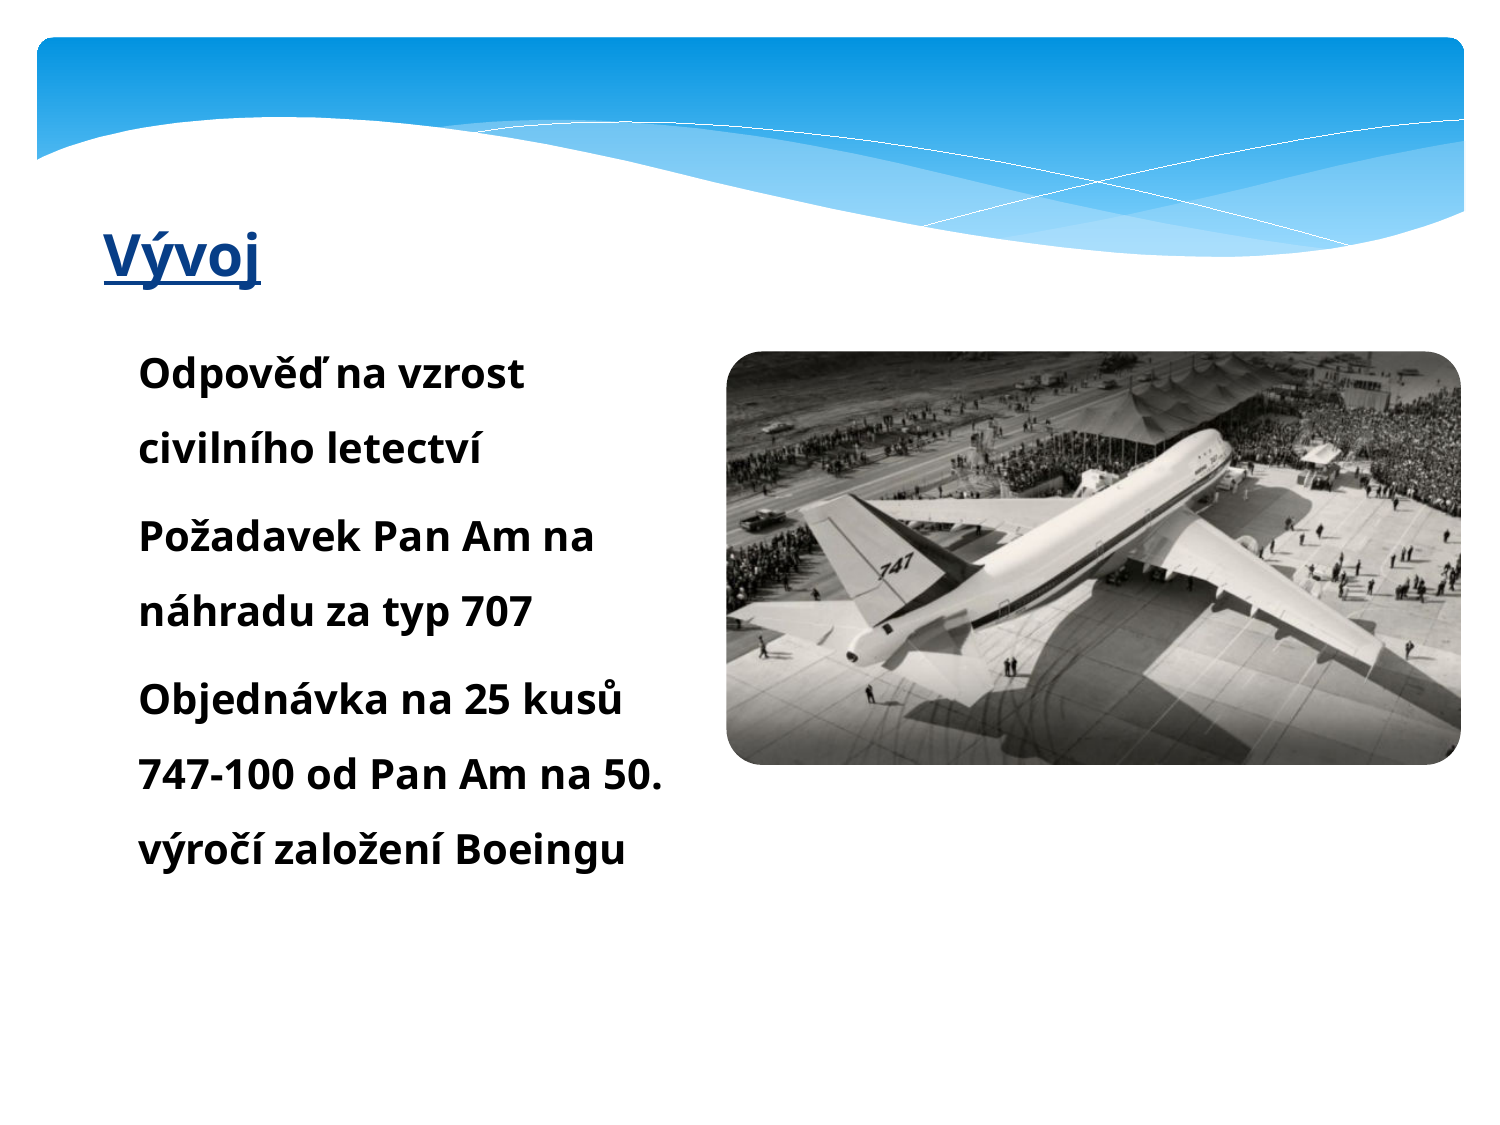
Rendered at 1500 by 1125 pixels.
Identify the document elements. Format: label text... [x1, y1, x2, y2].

title Vývoj [88, 172, 639, 296]
list Odpověď na vzrost civilního letectví Požadavek Pan Am na náhradu za typ 707 Objednávka na 25 kusů 747-100 od Pan Am na 50. výročí založení Boeingu [76, 314, 727, 1024]
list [726, 351, 1462, 766]
